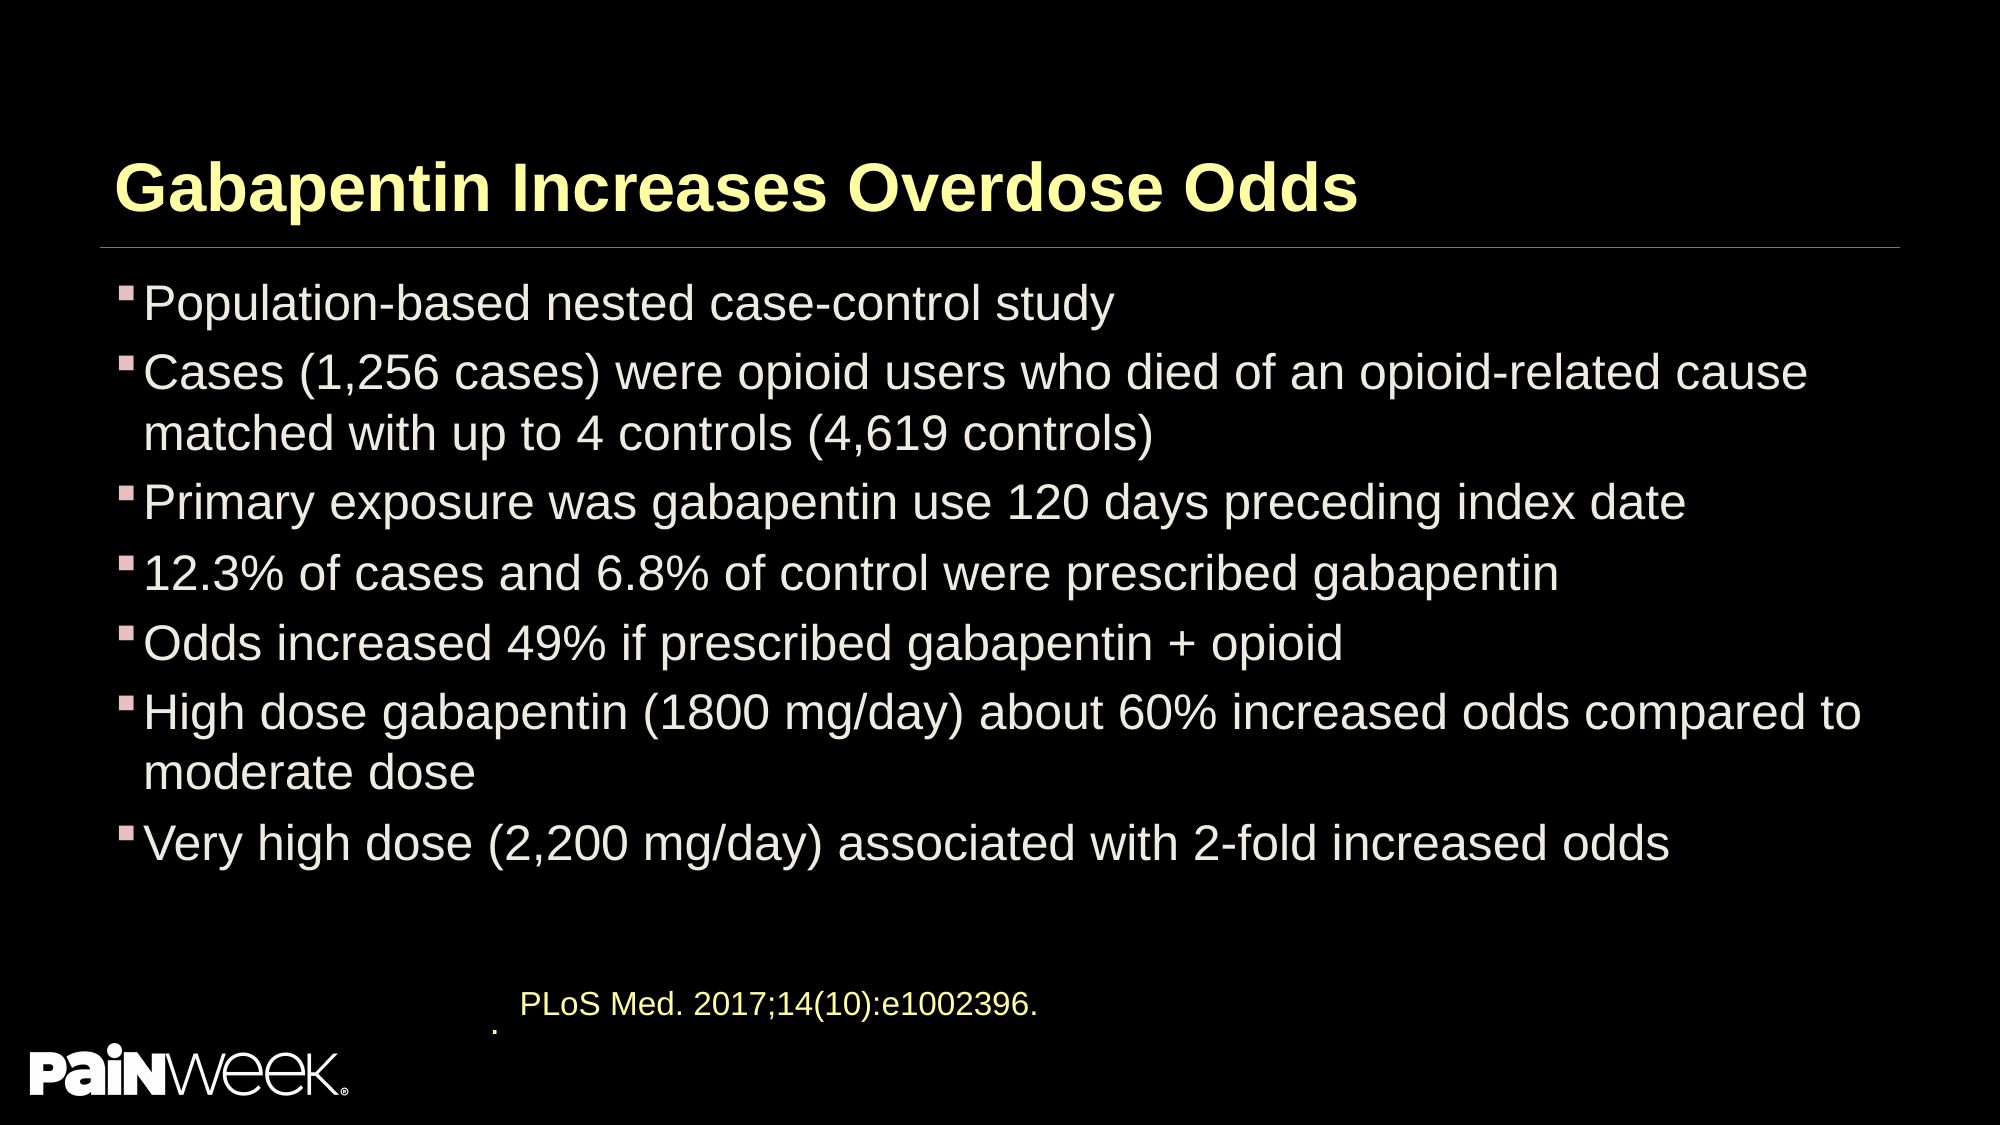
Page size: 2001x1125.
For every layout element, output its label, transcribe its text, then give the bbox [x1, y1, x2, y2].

title Gabapentin Increases Overdose Odds [99, 45, 1900, 233]
list Population-based nested case-control study Cases (1,256 cases) were opioid users who died of an opioid-related cause matched with up to 4 controls (4,619 controls) Primary exposure was gabapentin use 120 days preceding index date 12.3% of cases and 6.8% of control were prescribed gabapentin Odds increased 49% if prescribed gabapentin + opioid High dose gabapentin (1800 mg/day) about 60% increased odds compared to moderate dose Very high dose (2,200 mg/day) associated with 2-fold increased odds [99, 262, 1900, 1005]
text_box PLoS Med. 2017;14(10):e1002396. [504, 974, 1818, 1080]
text_box . [474, 989, 1788, 1125]
